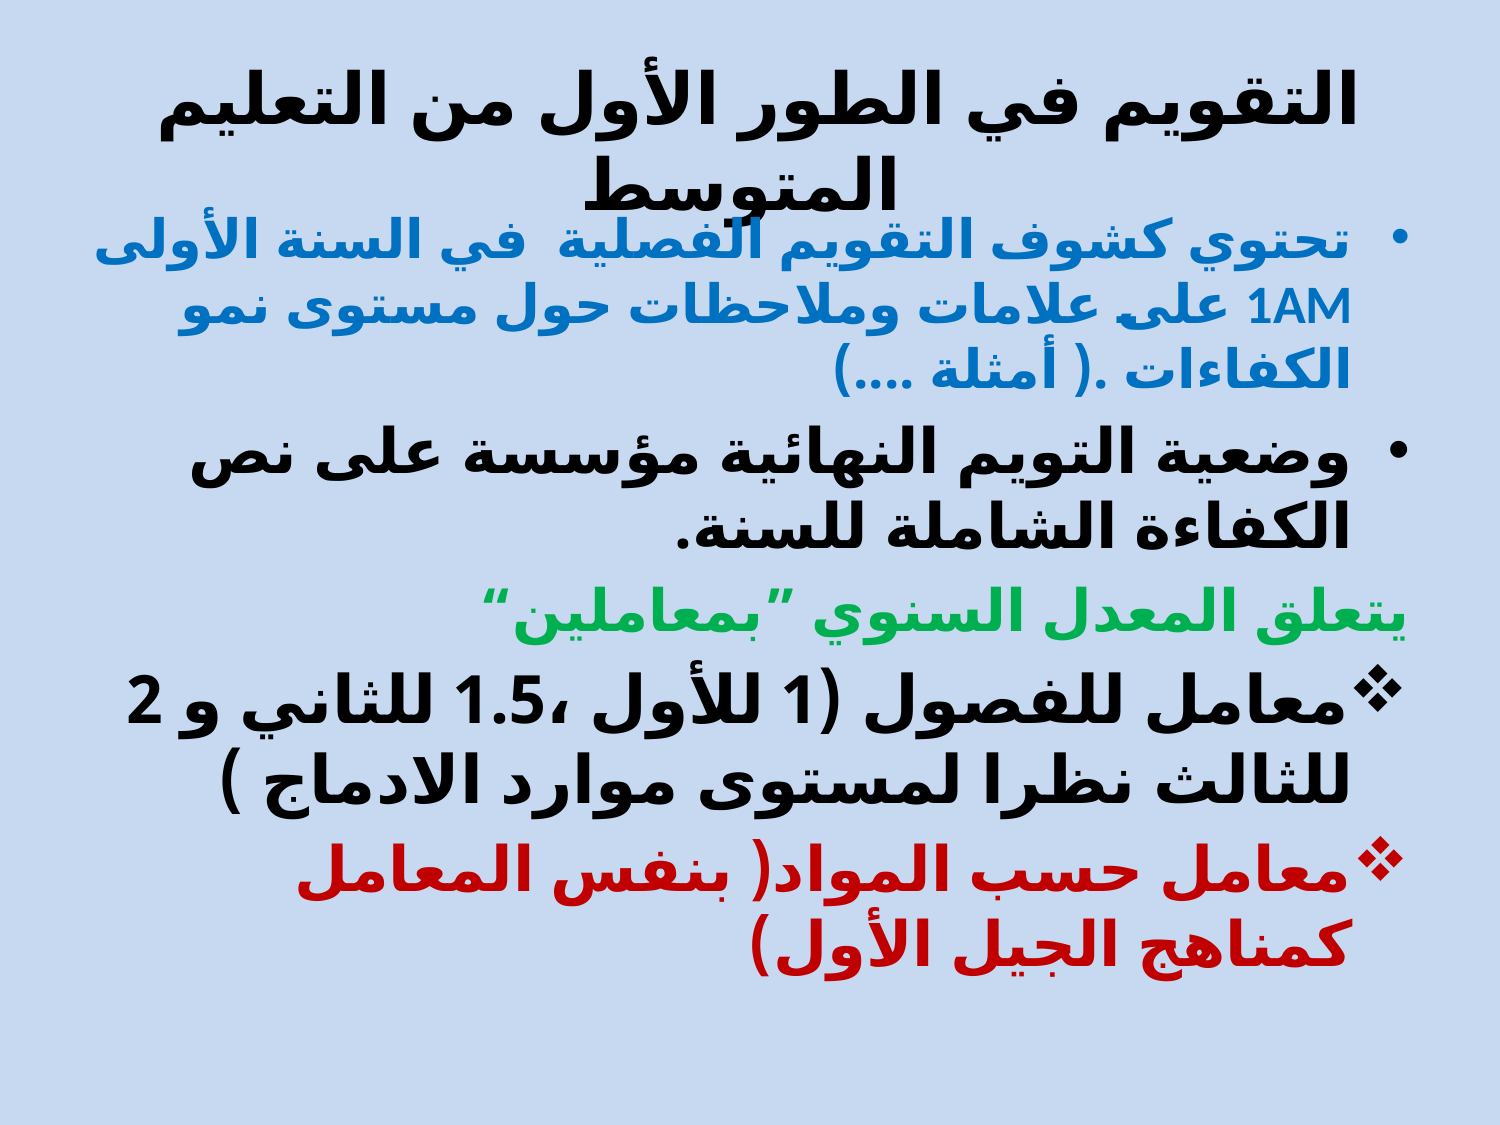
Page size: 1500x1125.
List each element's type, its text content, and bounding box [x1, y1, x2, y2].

list تحتوي كشوف التقويم الفصلية في السنة الأولى 1AM على علامات وملاحظات حول مستوى نمو الكفاءات .( أمثلة ....) وضعية التويم النهائية مؤسسة على نص الكفاءة الشاملة للسنة. يتعلق المعدل السنوي ”بمعاملين“ معامل للفصول (1 للأول ،1.5 للثاني و 2 للثالث نظرا لمستوى موارد الادماج ) معامل حسب المواد( بنفس المعامل كمناهج الجيل الأول) [76, 196, 1425, 988]
title التقويم في الطور الأول من التعليم المتوسط [75, 45, 1425, 233]
